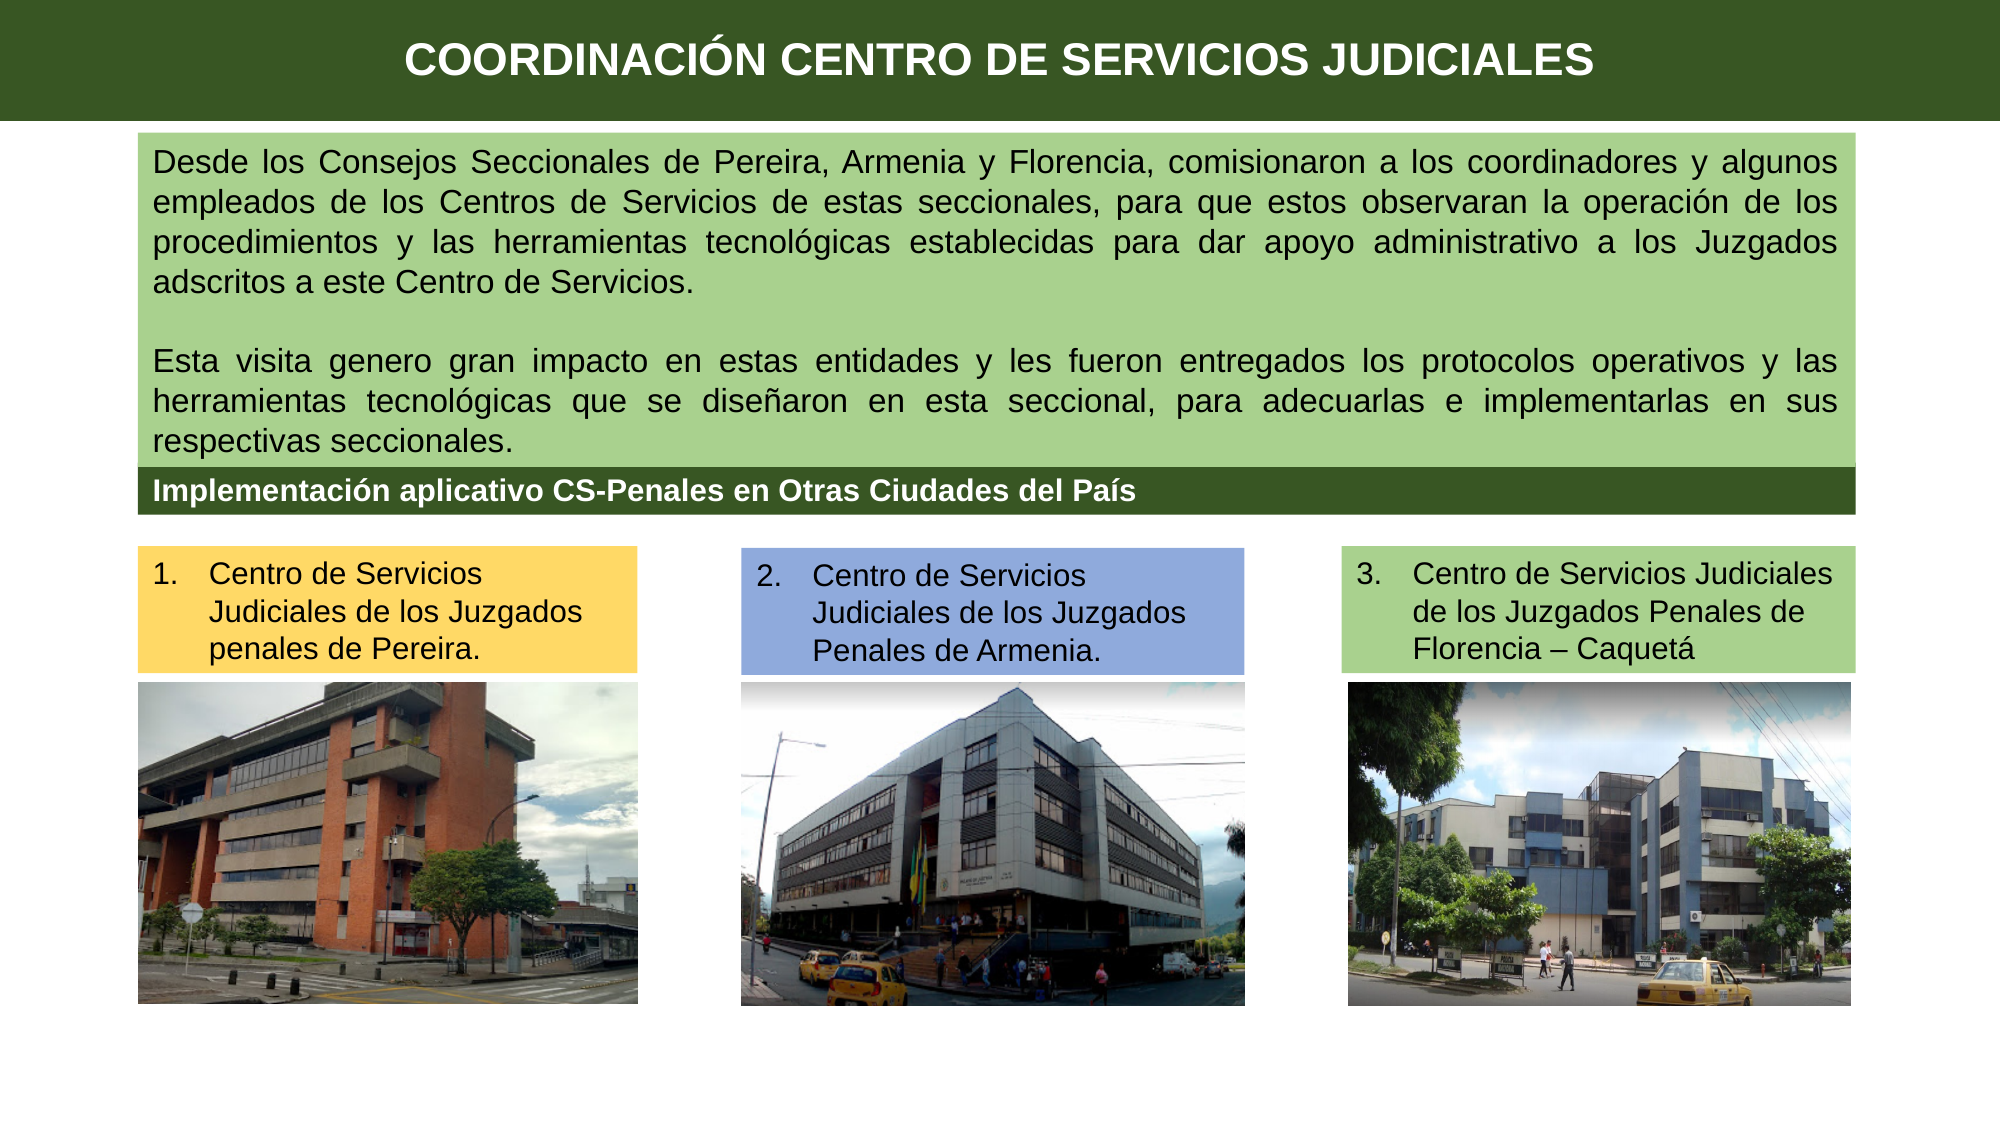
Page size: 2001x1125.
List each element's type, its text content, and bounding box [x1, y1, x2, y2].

picture [1348, 682, 1851, 1006]
text_box Implementación aplicativo CS-Penales en Otras Ciudades del País [137, 467, 1856, 515]
text_box Centro de Servicios Judiciales de los Juzgados penales de Pereira. [137, 546, 638, 674]
text_box Centro de Servicios Judiciales de los Juzgados Penales de Florencia – Caquetá [1341, 546, 1856, 674]
text_box Centro de Servicios Judiciales de los Juzgados Penales de Armenia. [741, 547, 1245, 675]
title COORDINACIÓN CENTRO DE SERVICIOS JUDICIALES [0, 0, 2000, 121]
text_box Desde los Consejos Seccionales de Pereira, Armenia y Florencia, comisionaron a los coordinadores y algunos empleados de los Centros de Servicios de estas seccionales, para que estos observaran la operación de los procedimientos y las herramientas tecnológicas establecidas para dar apoyo administrativo a los Juzgados adscritos a este Centro de Servicios. Esta visita genero gran impacto en estas entidades y les fueron entregados los protocolos operativos y las herramientas tecnológicas que se diseñaron en esta seccional, para adecuarlas e implementarlas en sus respectivas seccionales. [137, 132, 1856, 467]
picture [137, 682, 638, 1004]
picture [741, 682, 1245, 1006]
